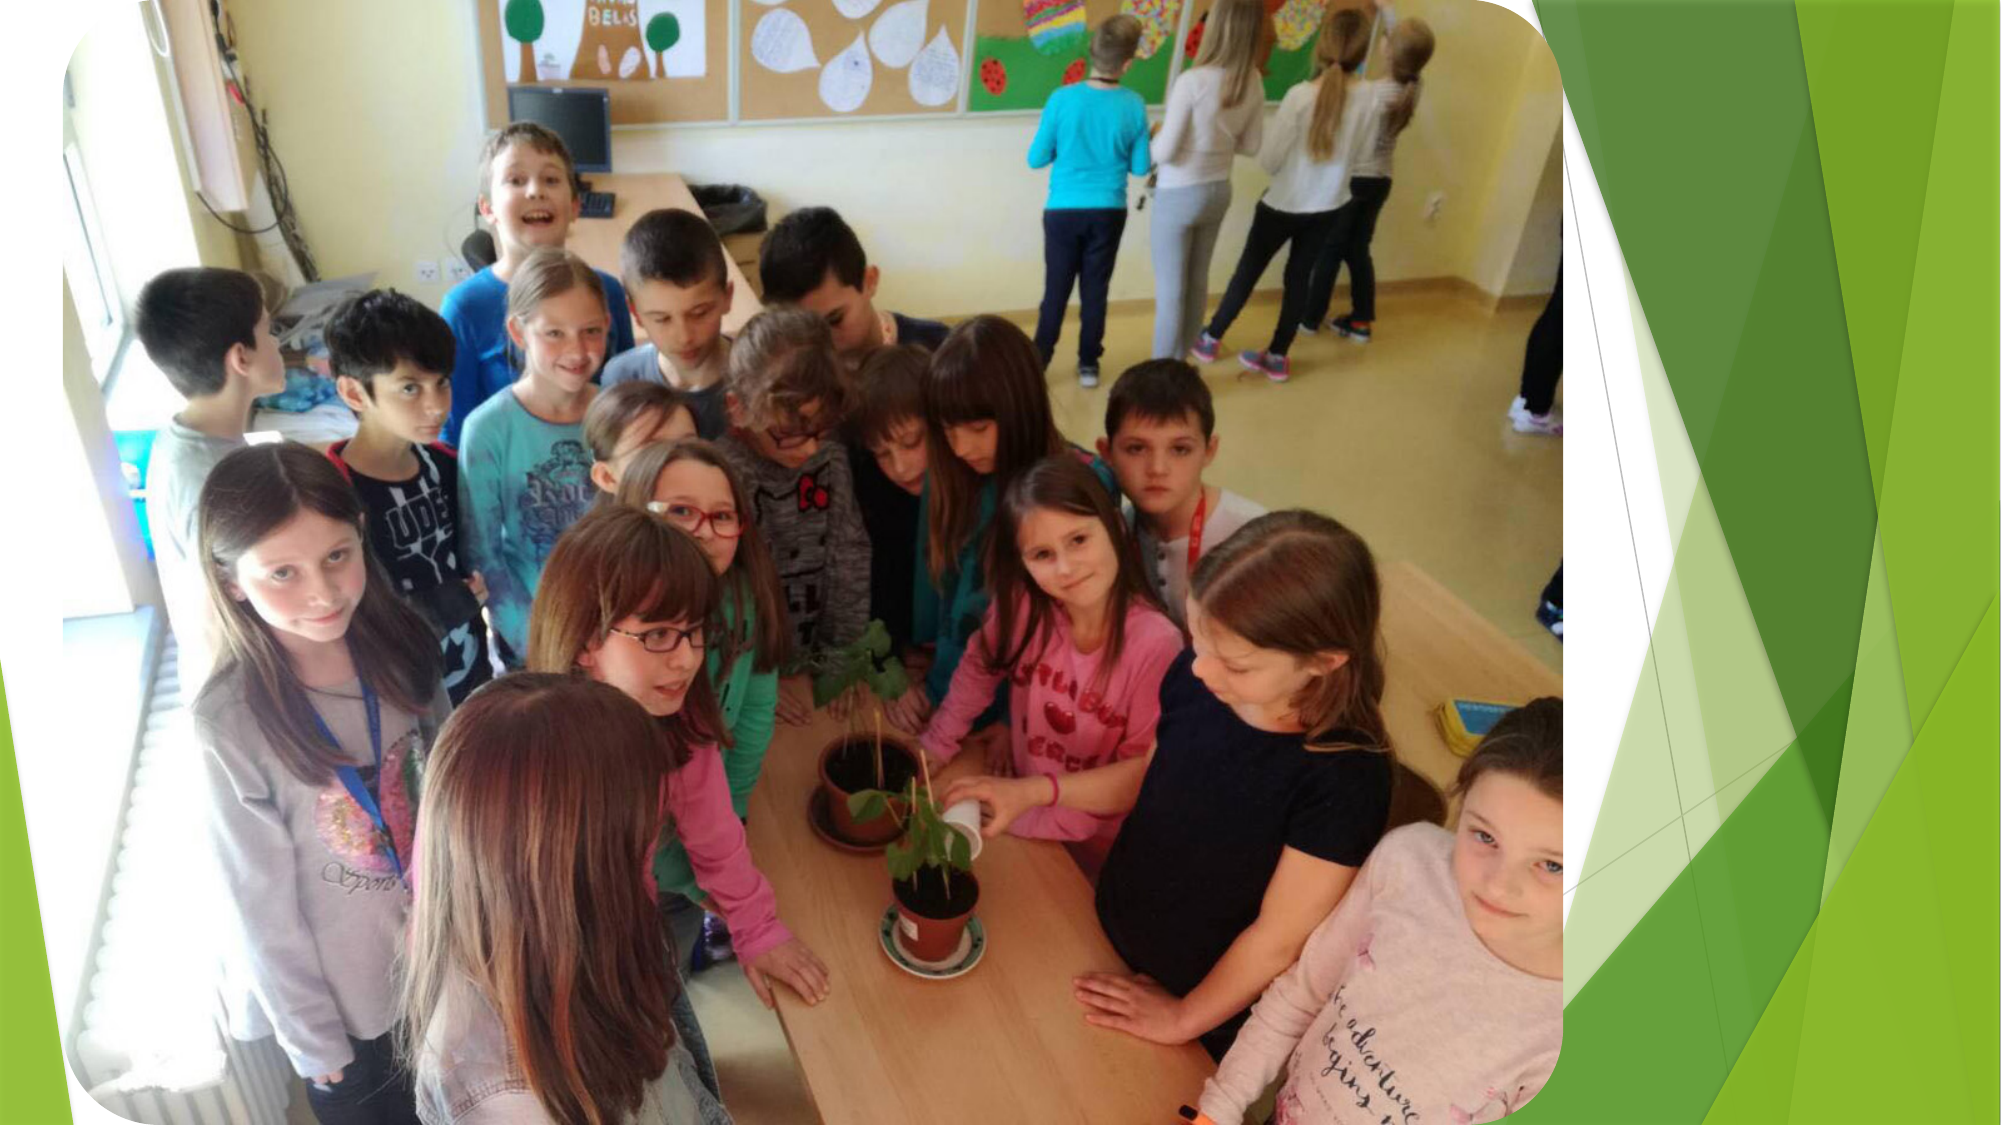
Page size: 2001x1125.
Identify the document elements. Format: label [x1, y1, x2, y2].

list [62, 0, 1564, 1125]
